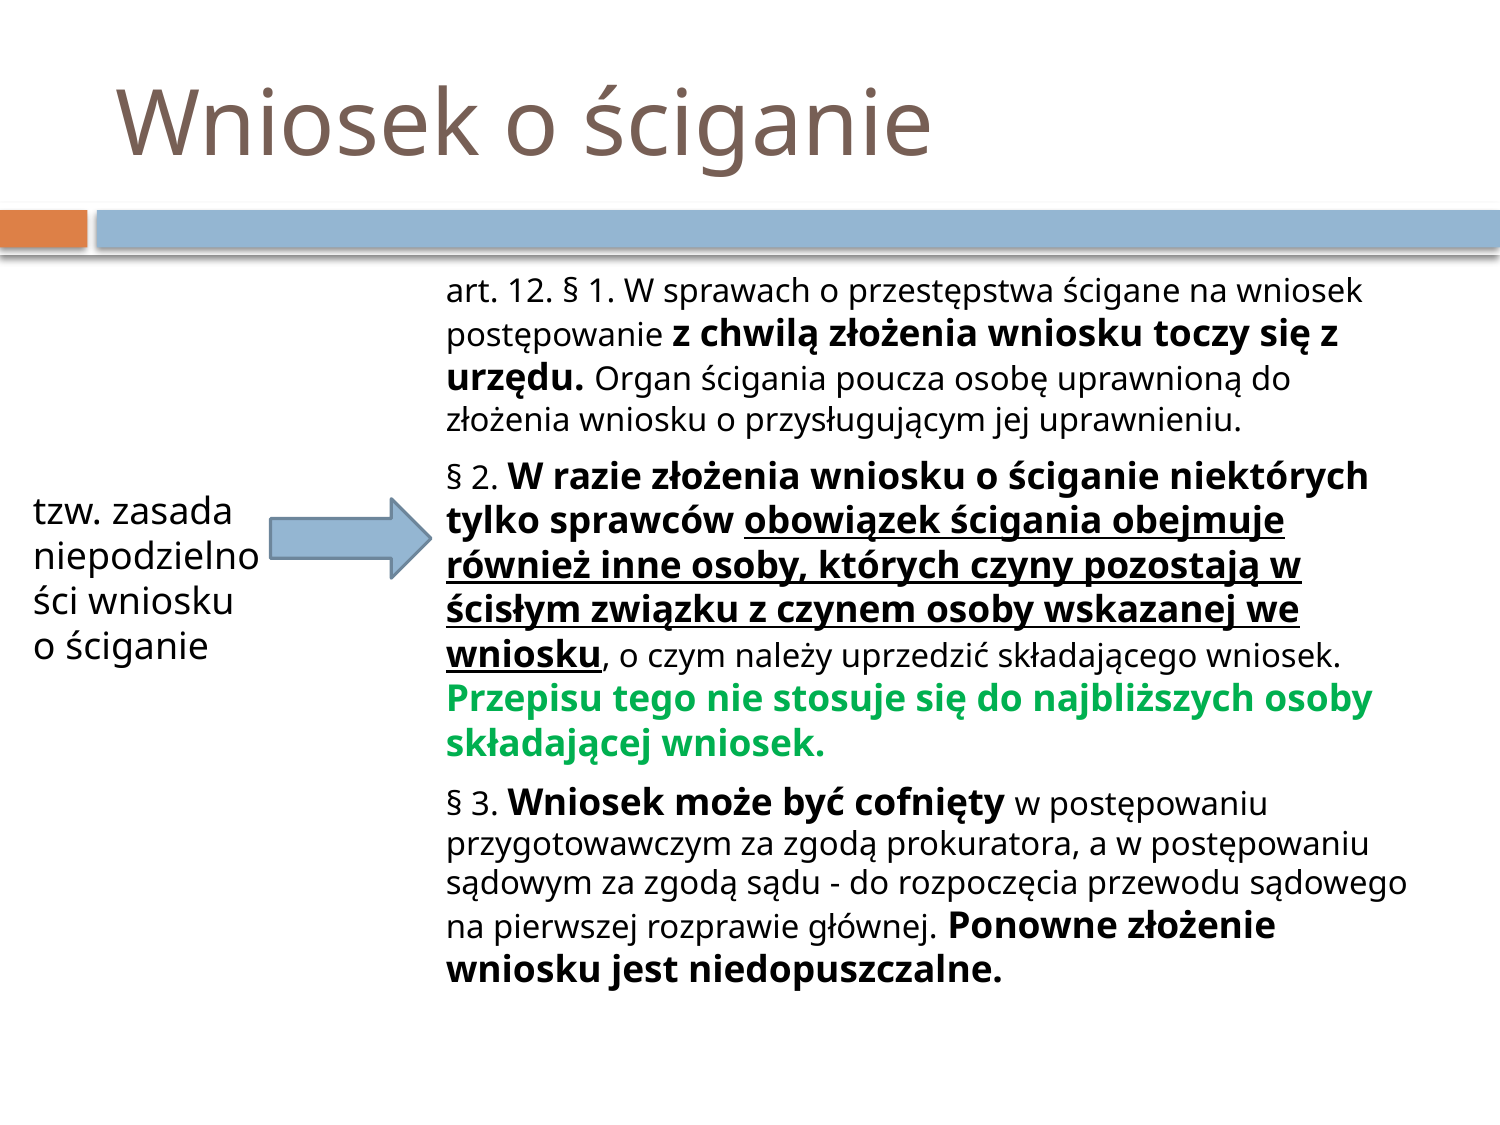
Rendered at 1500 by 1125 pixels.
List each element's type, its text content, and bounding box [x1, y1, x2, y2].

text_box [268, 497, 433, 580]
title Wniosek o ściganie [100, 37, 1438, 200]
list art. 12. § 1. W sprawach o przestępstwa ścigane na wniosek postępowanie z chwilą złożenia wniosku toczy się z urzędu. Organ ścigania poucza osobę uprawnioną do złożenia wniosku o przysługującym jej uprawnieniu. § 2. W razie złożenia wniosku o ściganie niektórych tylko sprawców obowiązek ścigania obejmuje również inne osoby, których czyny pozostają w ścisłym związku z czynem osoby wskazanej we wniosku, o czym należy uprzedzić składającego wniosek. Przepisu tego nie stosuje się do najbliższych osoby składającej wniosek. § 3. Wniosek może być cofnięty w postępowaniu przygotowawczym za zgodą prokuratora, a w postępowaniu sądowym za zgodą sądu - do rozpoczęcia przewodu sądowego na pierwszej rozprawie głównej. Ponowne złożenie wniosku jest niedopuszczalne. [431, 262, 1438, 1000]
text_box tzw. zasada niepodzielności wniosku o ściganie [18, 479, 278, 675]
